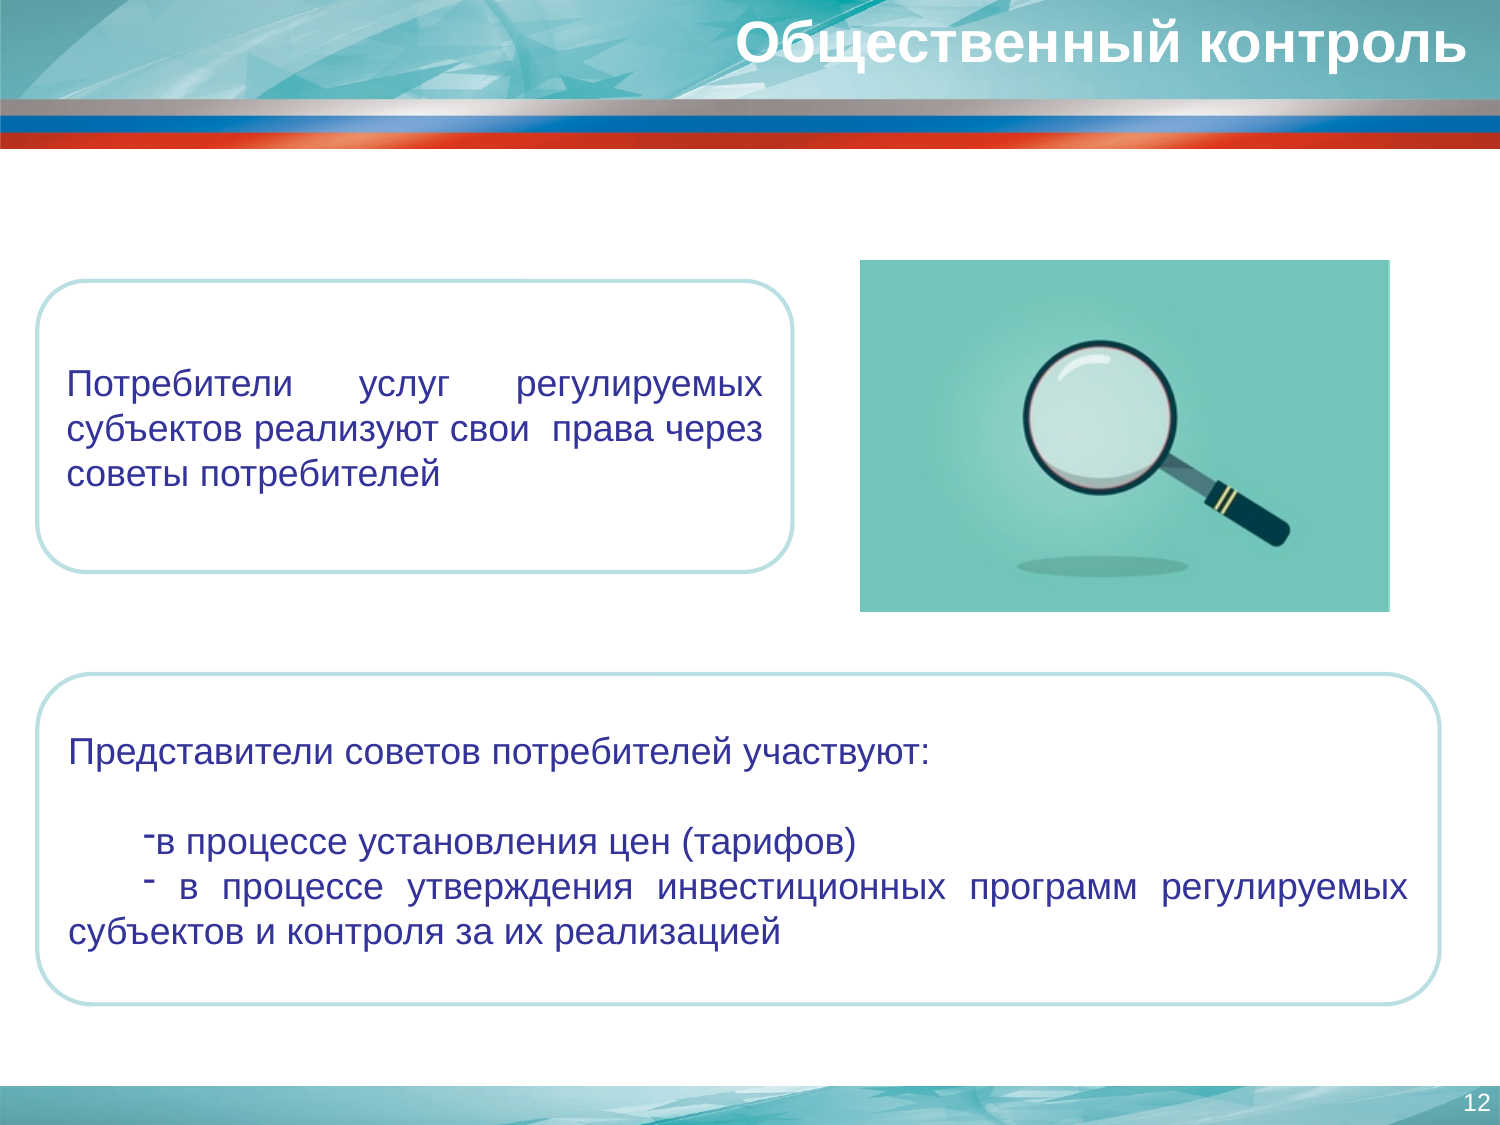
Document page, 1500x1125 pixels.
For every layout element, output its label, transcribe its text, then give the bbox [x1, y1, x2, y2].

slide_number 12 [1155, 1079, 1500, 1125]
picture [860, 260, 1390, 613]
picture [0, 0, 1500, 149]
picture [0, 1086, 1155, 1125]
text_box Потребители услуг регулируемых субъектов реализуют свои права через советы потребителей [35, 278, 795, 575]
title Общественный контроль [74, 9, 1484, 93]
text_box Представители советов потребителей участвуют: в процессе установления цен (тарифов) в процессе утверждения инвестиционных программ регулируемых субъектов и контроля за их реализацией [35, 671, 1442, 1007]
